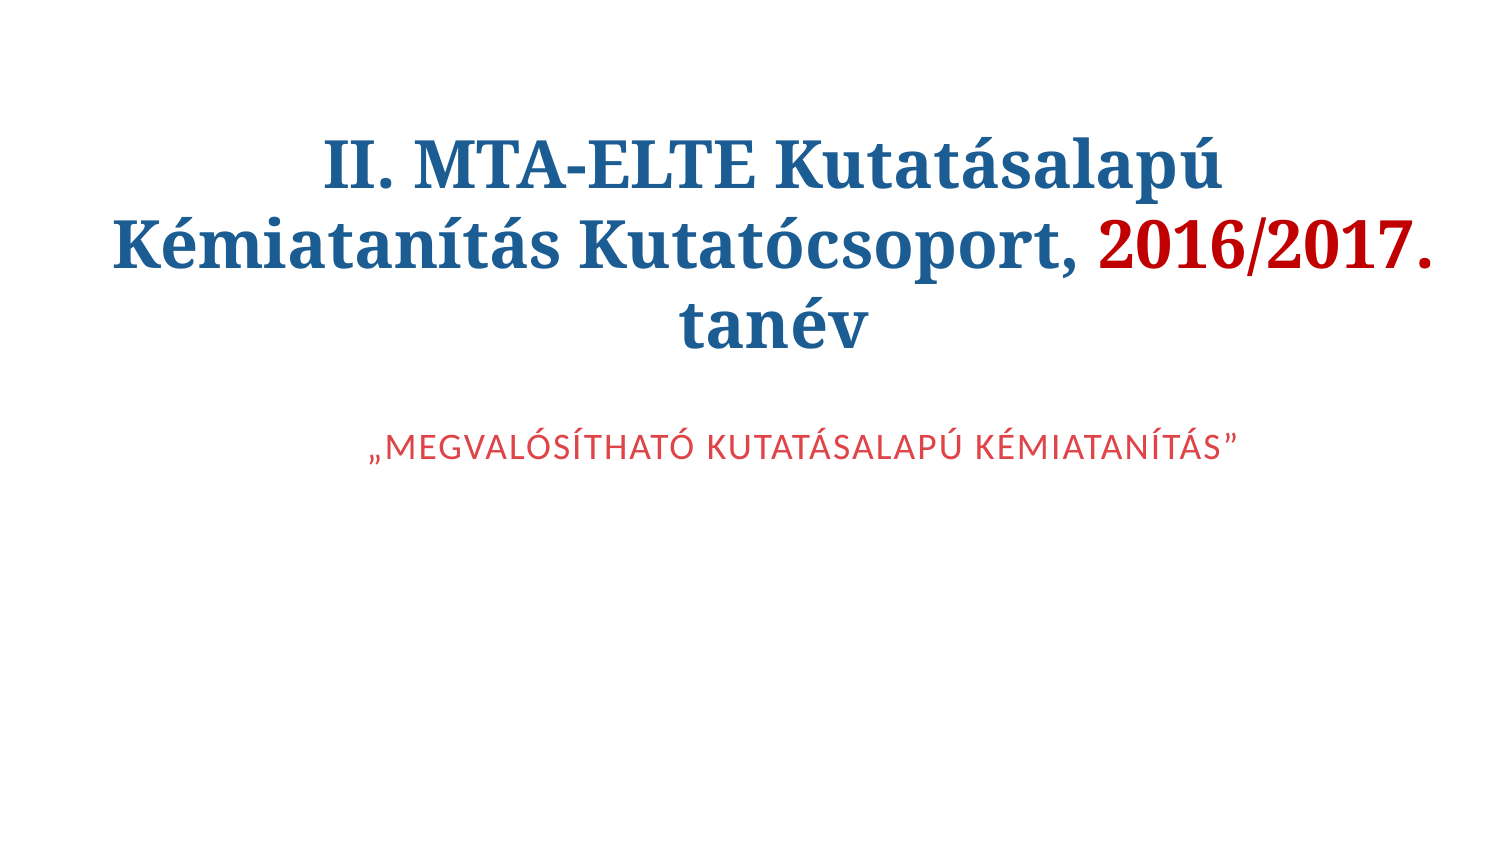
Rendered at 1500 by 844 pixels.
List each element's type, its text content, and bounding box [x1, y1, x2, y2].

list „Megvalósítható kutatásalapú kémiatanítás” [171, 421, 1436, 735]
title II. MTA-ELTE Kutatásalapú Kémiatanítás Kutatócsoport, 2016/2017. tanév [112, 210, 1436, 363]
